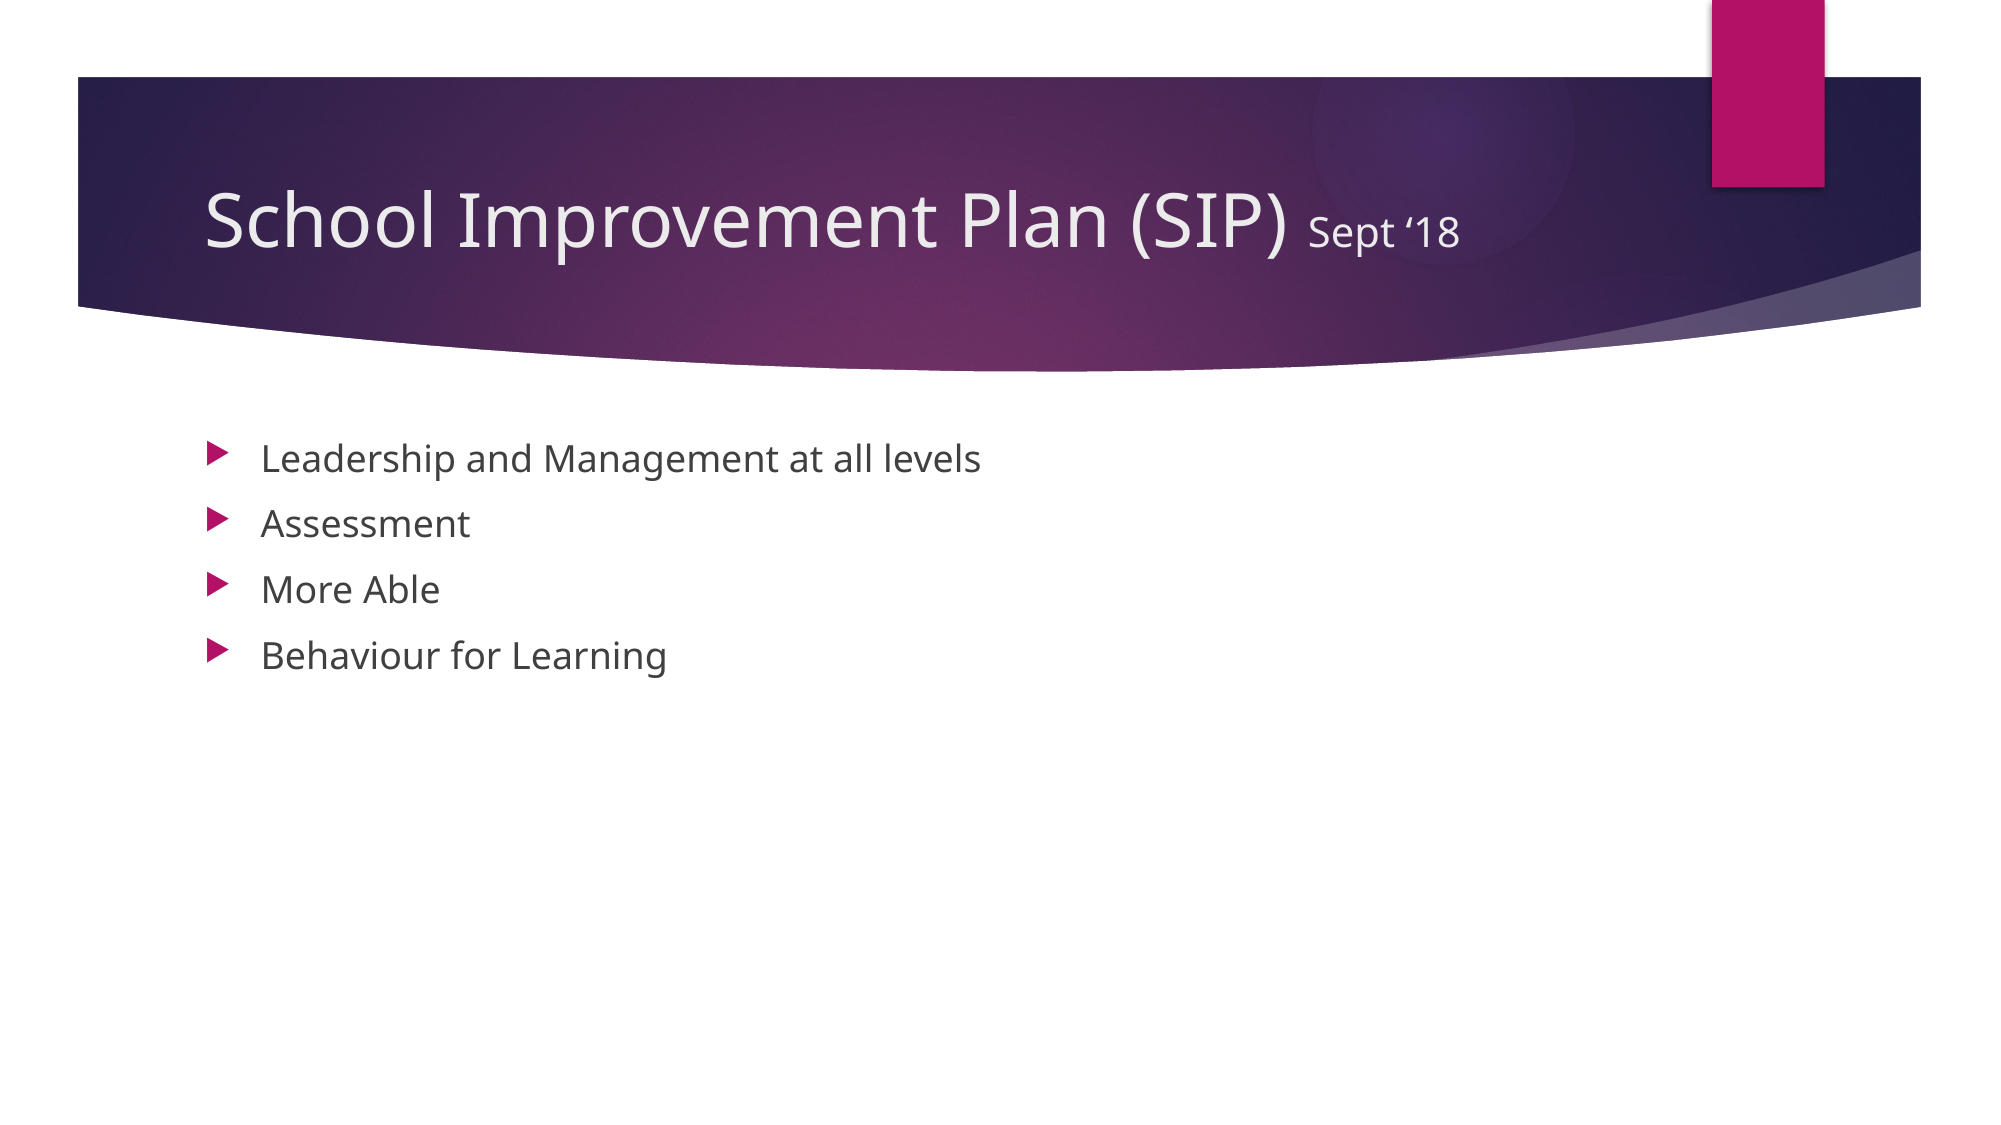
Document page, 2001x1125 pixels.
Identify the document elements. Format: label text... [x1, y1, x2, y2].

title School Improvement Plan (SIP) Sept ‘18 [189, 159, 1627, 276]
list Leadership and Management at all levels Assessment More Able Behaviour for Learning [189, 427, 1638, 988]
